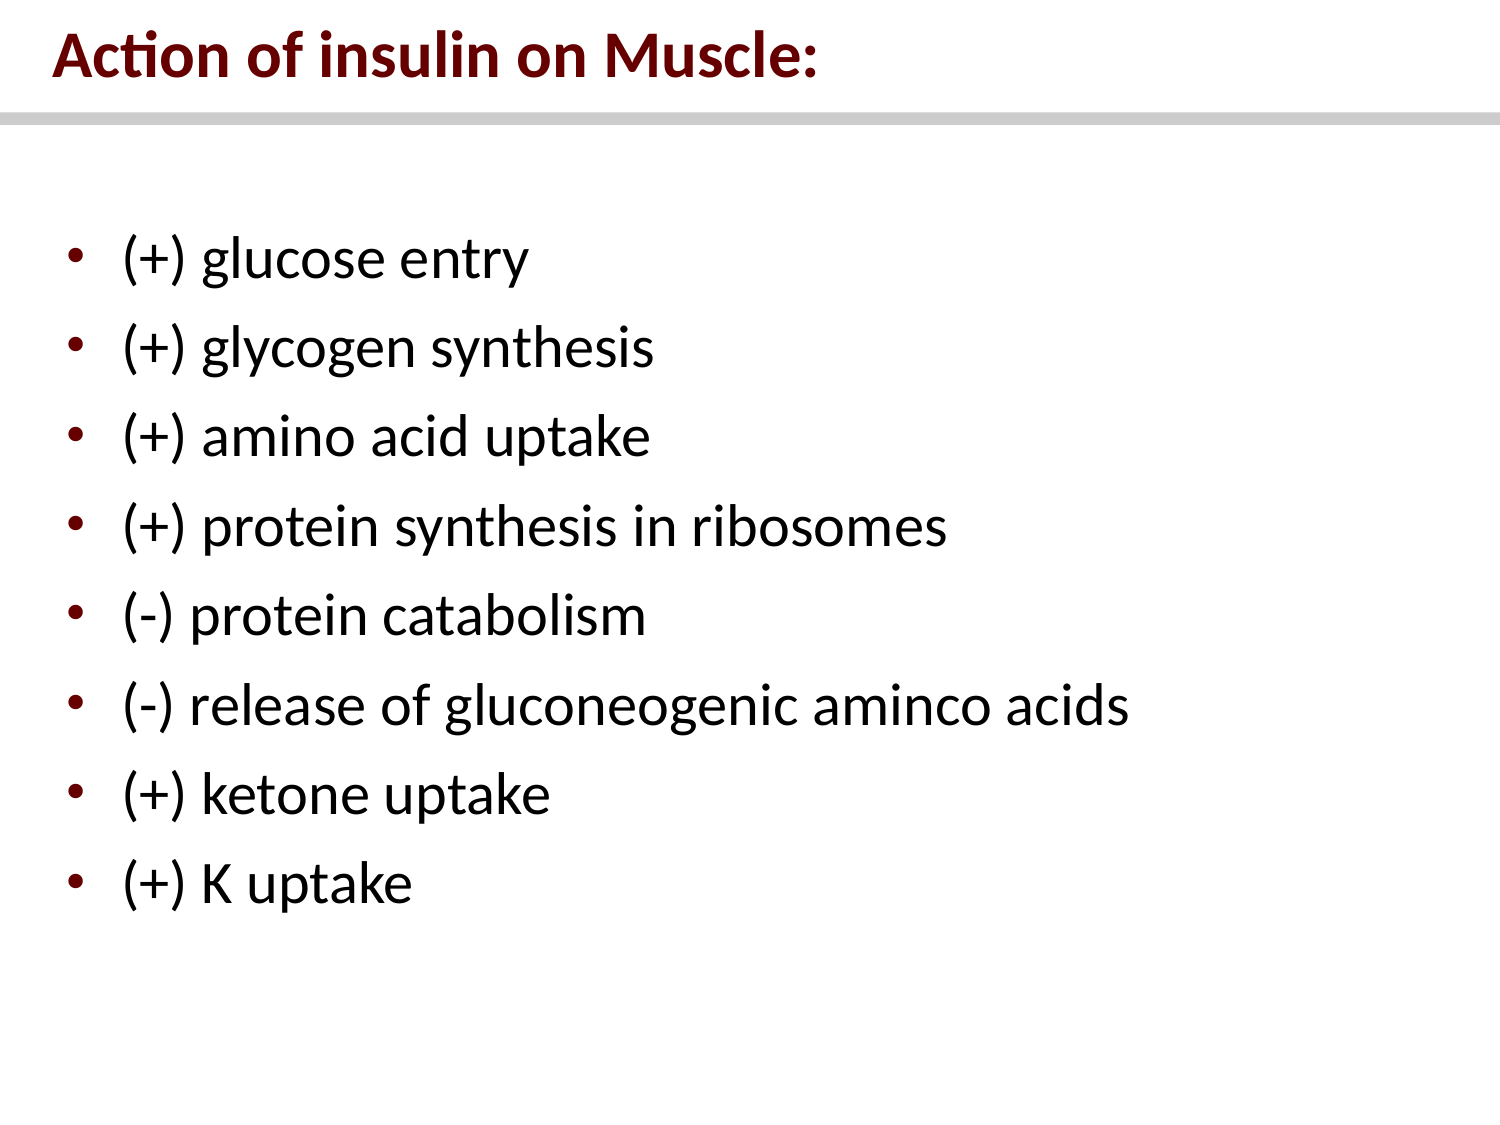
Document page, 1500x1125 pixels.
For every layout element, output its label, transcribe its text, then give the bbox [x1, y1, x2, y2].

title Action of insulin on Muscle: [37, 12, 1475, 174]
list (+) glucose entry (+) glycogen synthesis (+) amino acid uptake (+) protein synthesis in ribosomes (-) protein catabolism (-) release of gluconeogenic aminco acids (+) ketone uptake (+) K uptake [50, 96, 1475, 1125]
